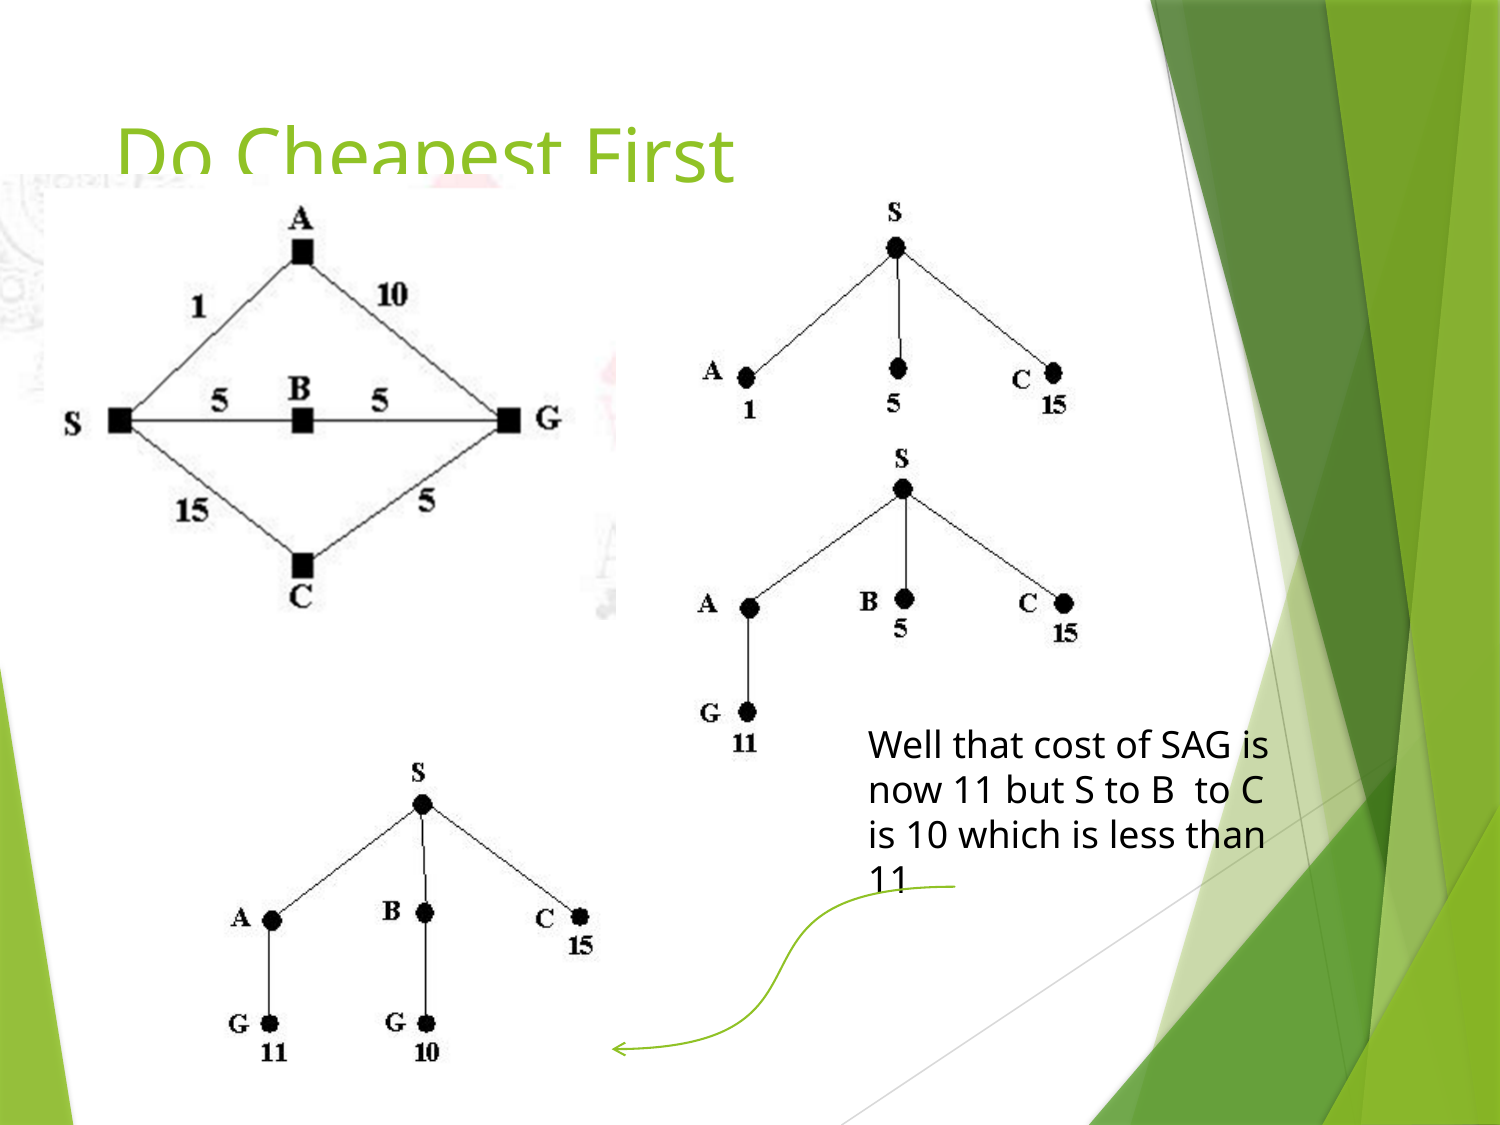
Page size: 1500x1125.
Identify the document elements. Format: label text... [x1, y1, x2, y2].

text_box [611, 886, 956, 1050]
text_box Well that cost of SAG is now 11 but S to B to C is 10 which is less than 11 [853, 714, 1316, 909]
title Do Cheapest First [99, 99, 1142, 317]
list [0, 174, 616, 621]
picture [681, 186, 1091, 768]
picture [211, 749, 621, 1082]
